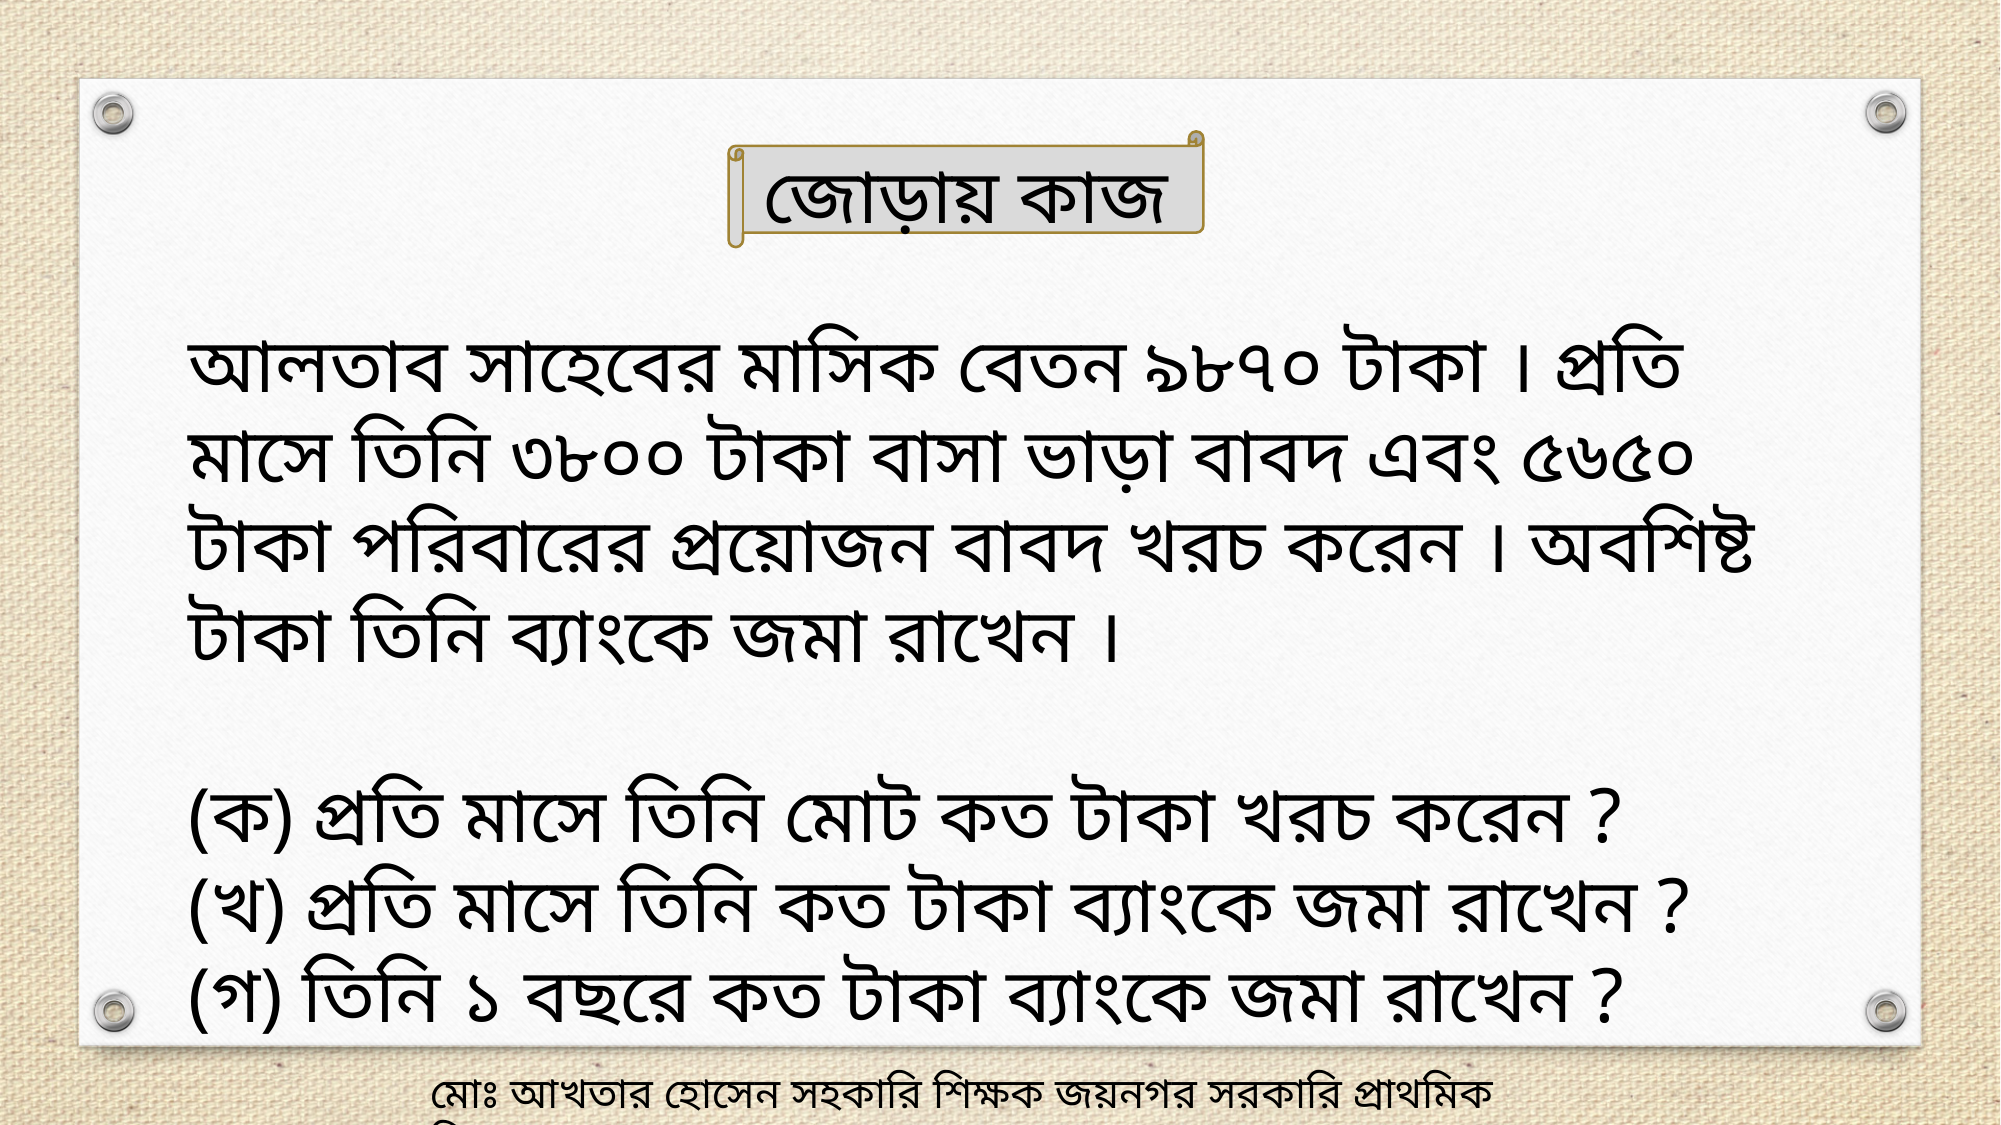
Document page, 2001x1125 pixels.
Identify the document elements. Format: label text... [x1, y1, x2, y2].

text_box আলতাব সাহেবের মাসিক বেতন ৯৮৭০ টাকা । প্রতি মাসে তিনি ৩৮০০ টাকা বাসা ভাড়া বাবদ এবং ৫৬৫০ টাকা পরিবারের প্রয়োজন বাবদ খরচ করেন । অবশিষ্ট টাকা তিনি ব্যাংকে জমা রাখেন । (ক) প্রতি মাসে তিনি মোট কত টাকা খরচ করেন ? (খ) প্রতি মাসে তিনি কত টাকা ব্যাংকে জমা রাখেন ? (গ) তিনি ১ বছরে কত টাকা ব্যাংকে জমা রাখেন ? [174, 310, 1826, 1046]
picture [0, 0, 2001, 1125]
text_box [728, 131, 1204, 248]
